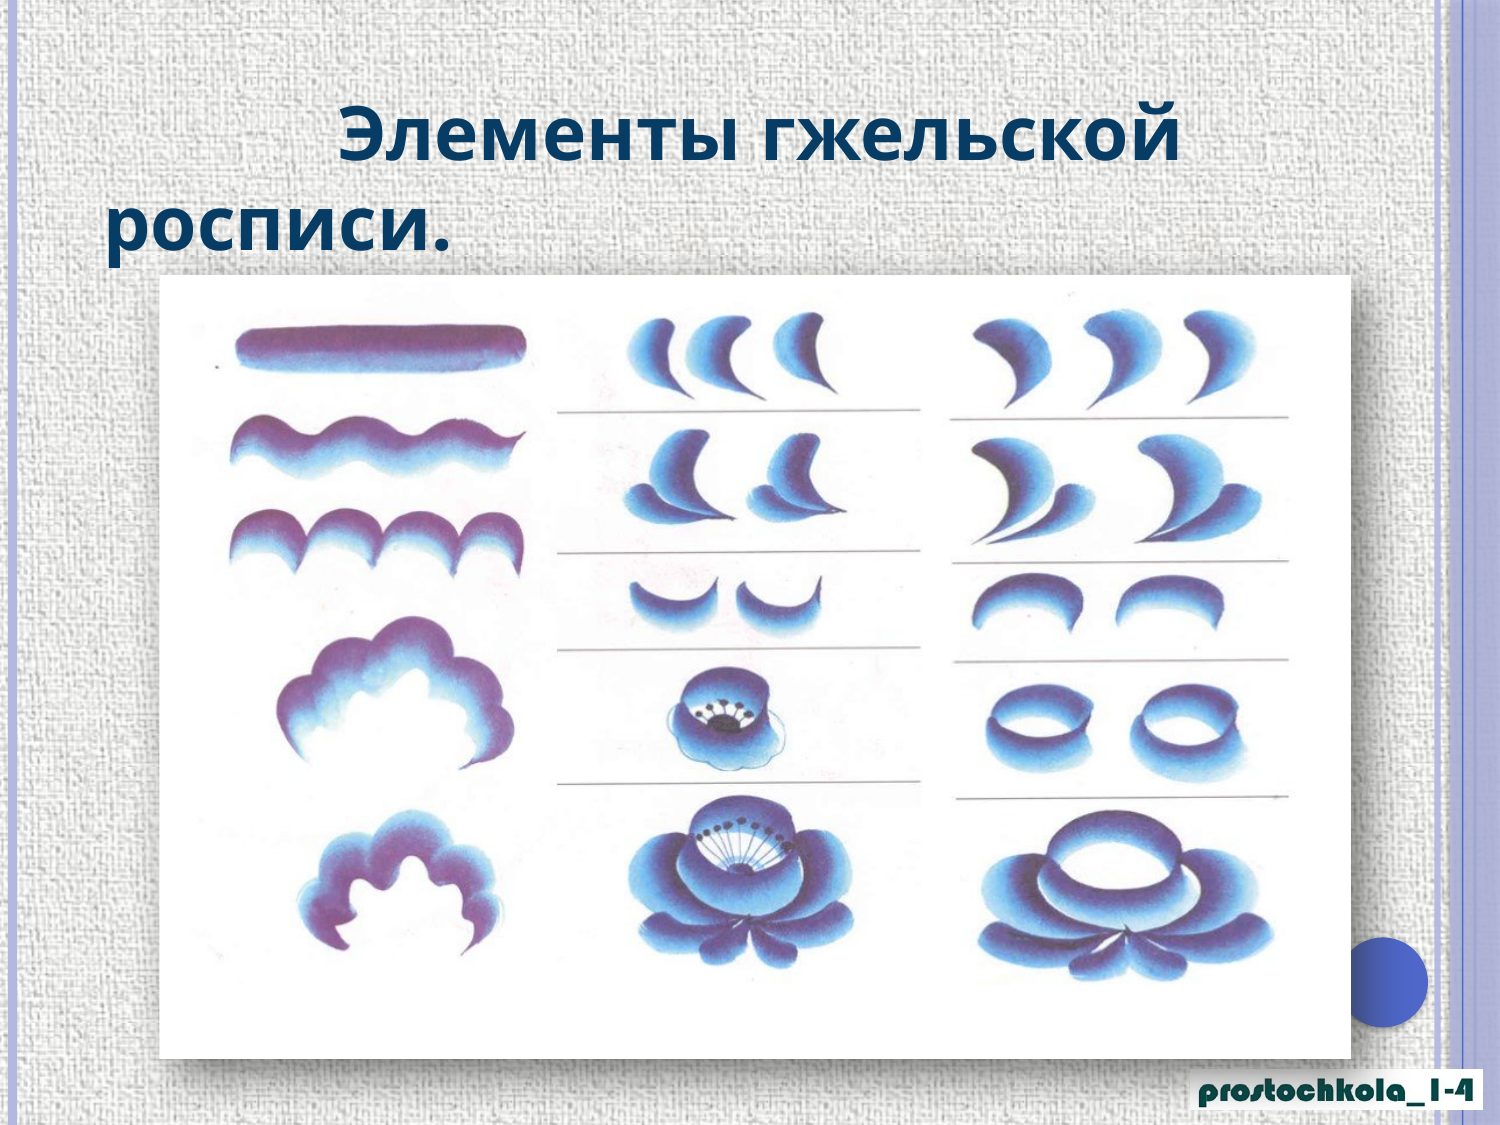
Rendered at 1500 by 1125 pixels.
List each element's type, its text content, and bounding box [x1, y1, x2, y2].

picture [1441, 0, 1449, 78]
picture [0, 0, 7, 1125]
text_box Элементы гжельской росписи. Мазок с тенью [88, 78, 1459, 363]
picture [18, 0, 1483, 1125]
